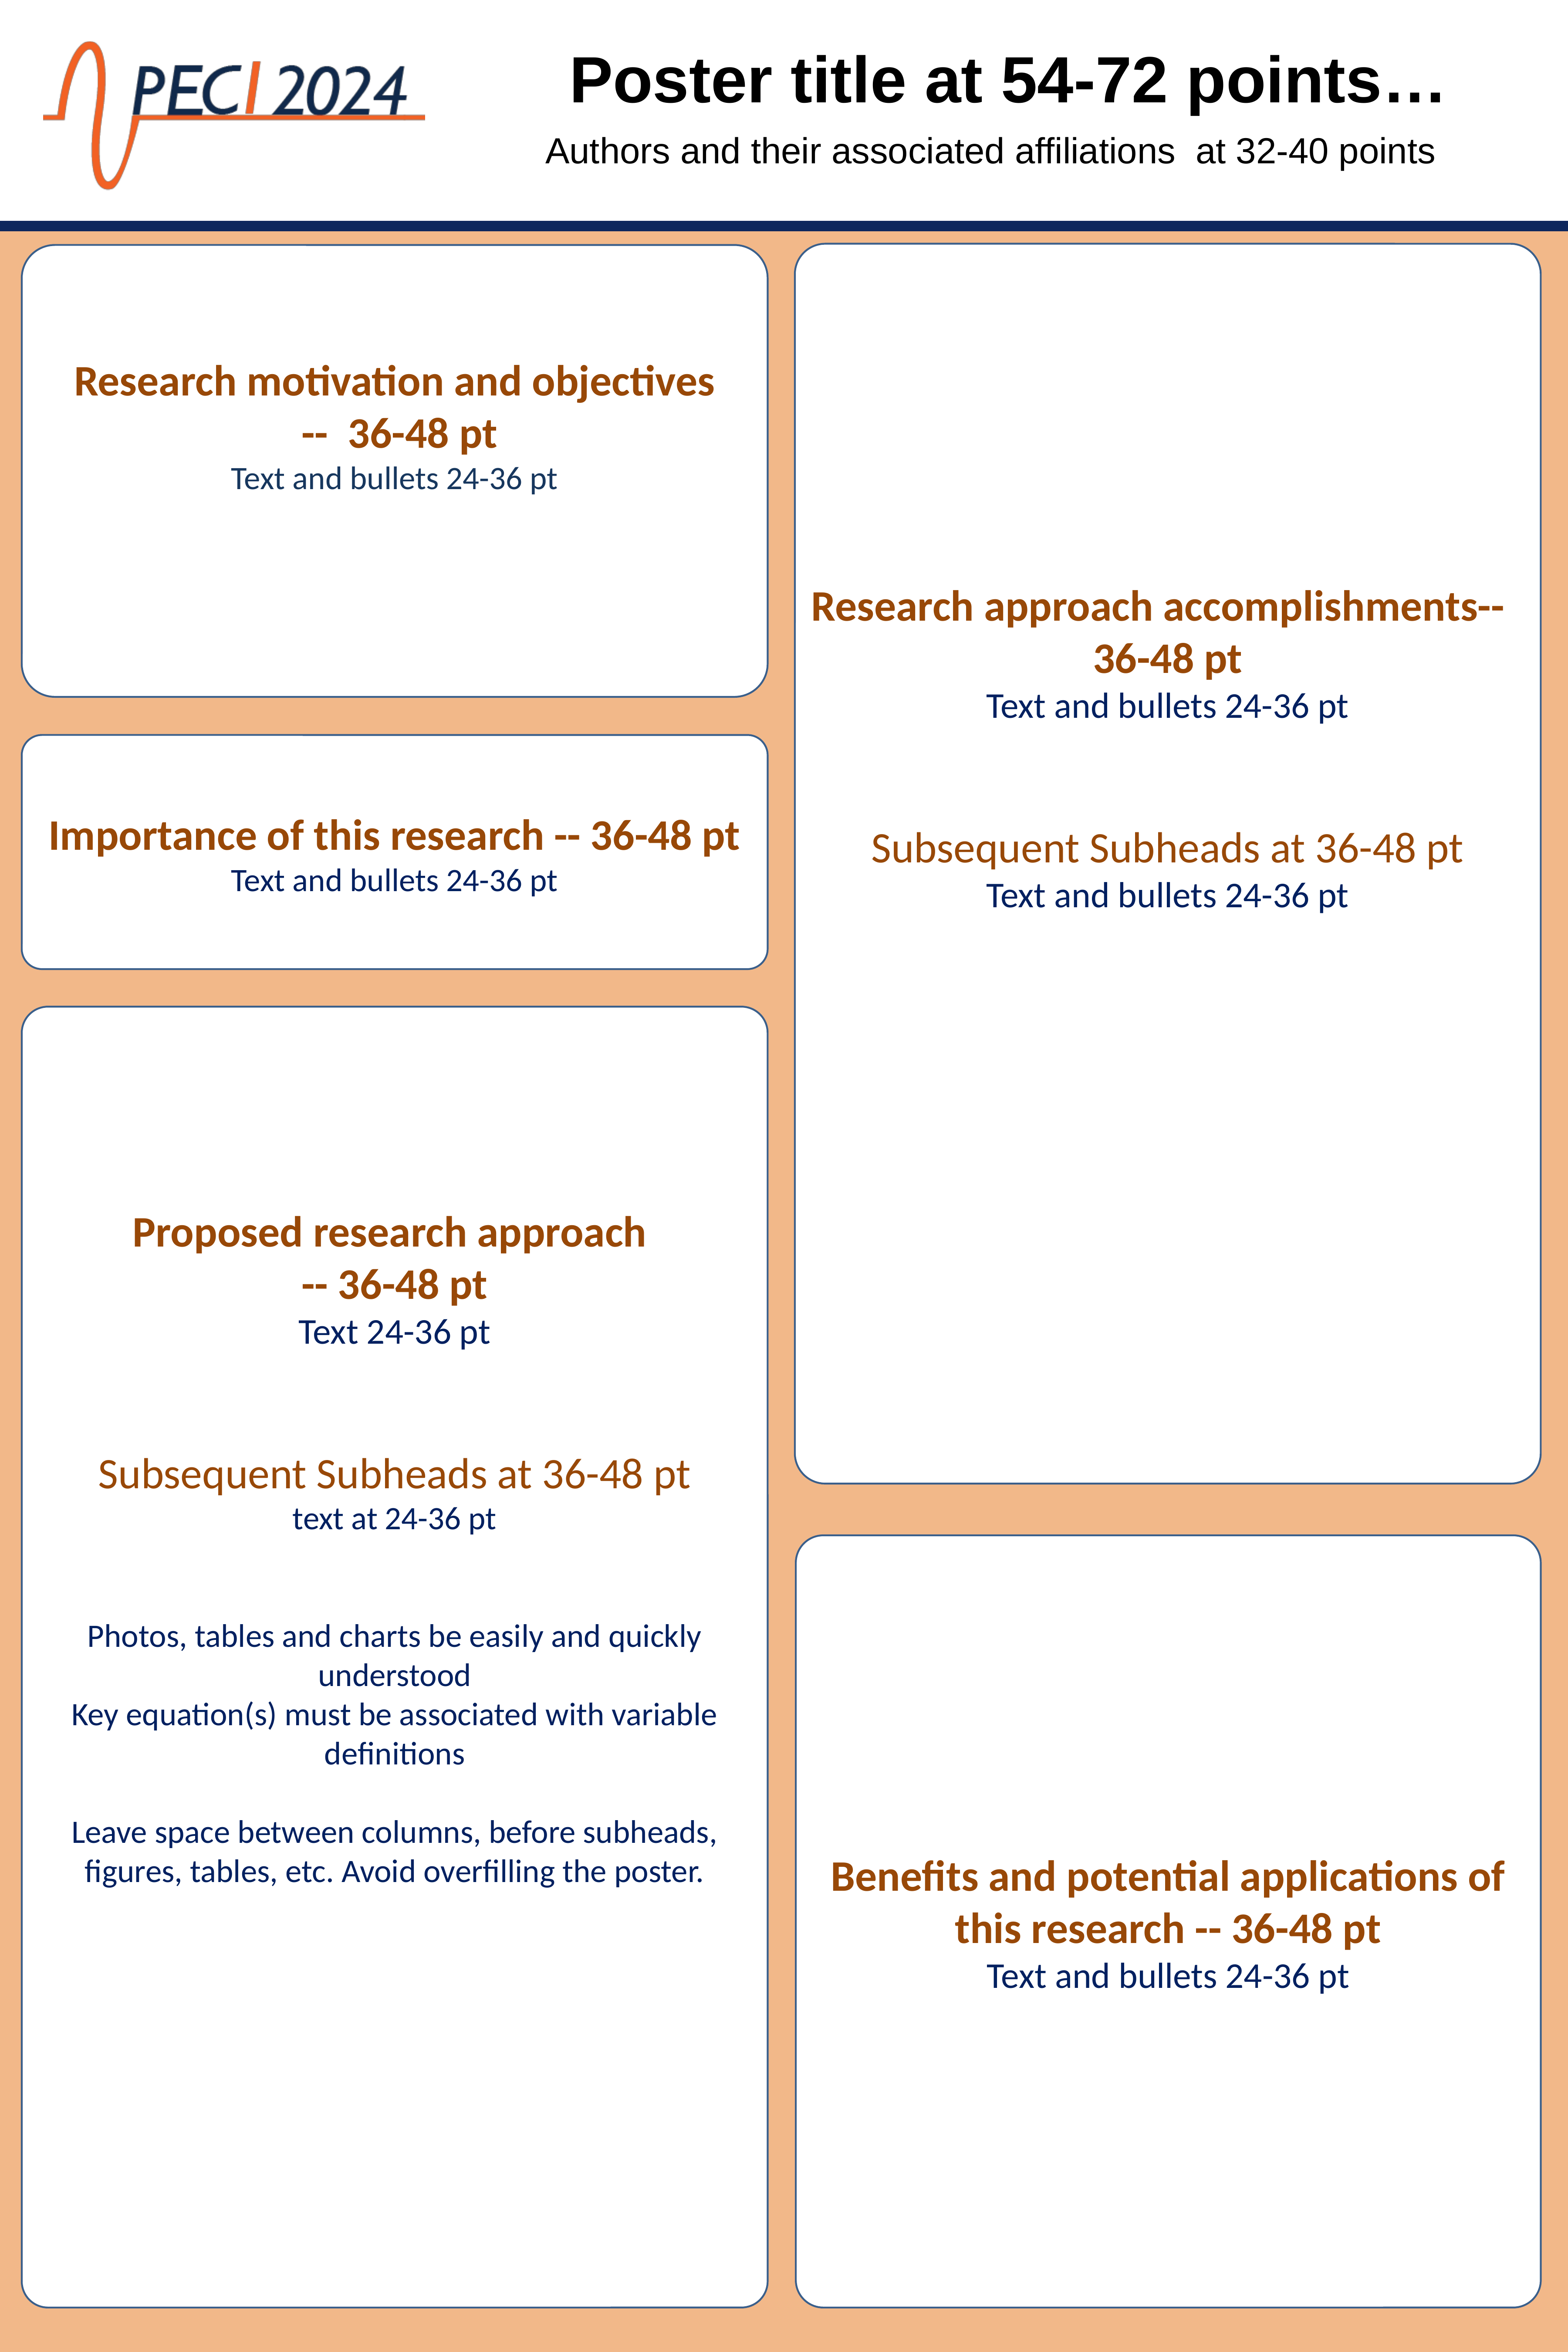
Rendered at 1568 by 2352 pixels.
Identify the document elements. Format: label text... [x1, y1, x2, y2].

text_box Proposed research approach -- 36-48 pt Text 24-36 pt Subsequent Subheads at 36-48 pt text at 24-36 pt Photos, tables and charts be easily and quickly understood Key equation(s) must be associated with variable definitions Leave space between columns, before subheads, figures, tables, etc. Avoid overfilling the poster. [20, 1006, 769, 2308]
text_box Benefits and potential applications of this research -- 36-48 pt Text and bullets 24-36 pt [795, 1534, 1542, 2308]
text_box Research approach accomplishments-- 36-48 pt Text and bullets 24-36 pt Subsequent Subheads at 36-48 pt Text and bullets 24-36 pt [794, 243, 1542, 1485]
text_box Authors and their associated affiliations at 32-40 points [414, 124, 1568, 174]
text_box Poster title at 54-72 points… [414, 34, 1568, 119]
text_box Importance of this research -- 36-48 pt Text and bullets 24-36 pt [20, 734, 769, 970]
picture [43, 41, 425, 190]
text_box Research motivation and objectives -- 36-48 pt Text and bullets 24-36 pt [20, 244, 769, 698]
